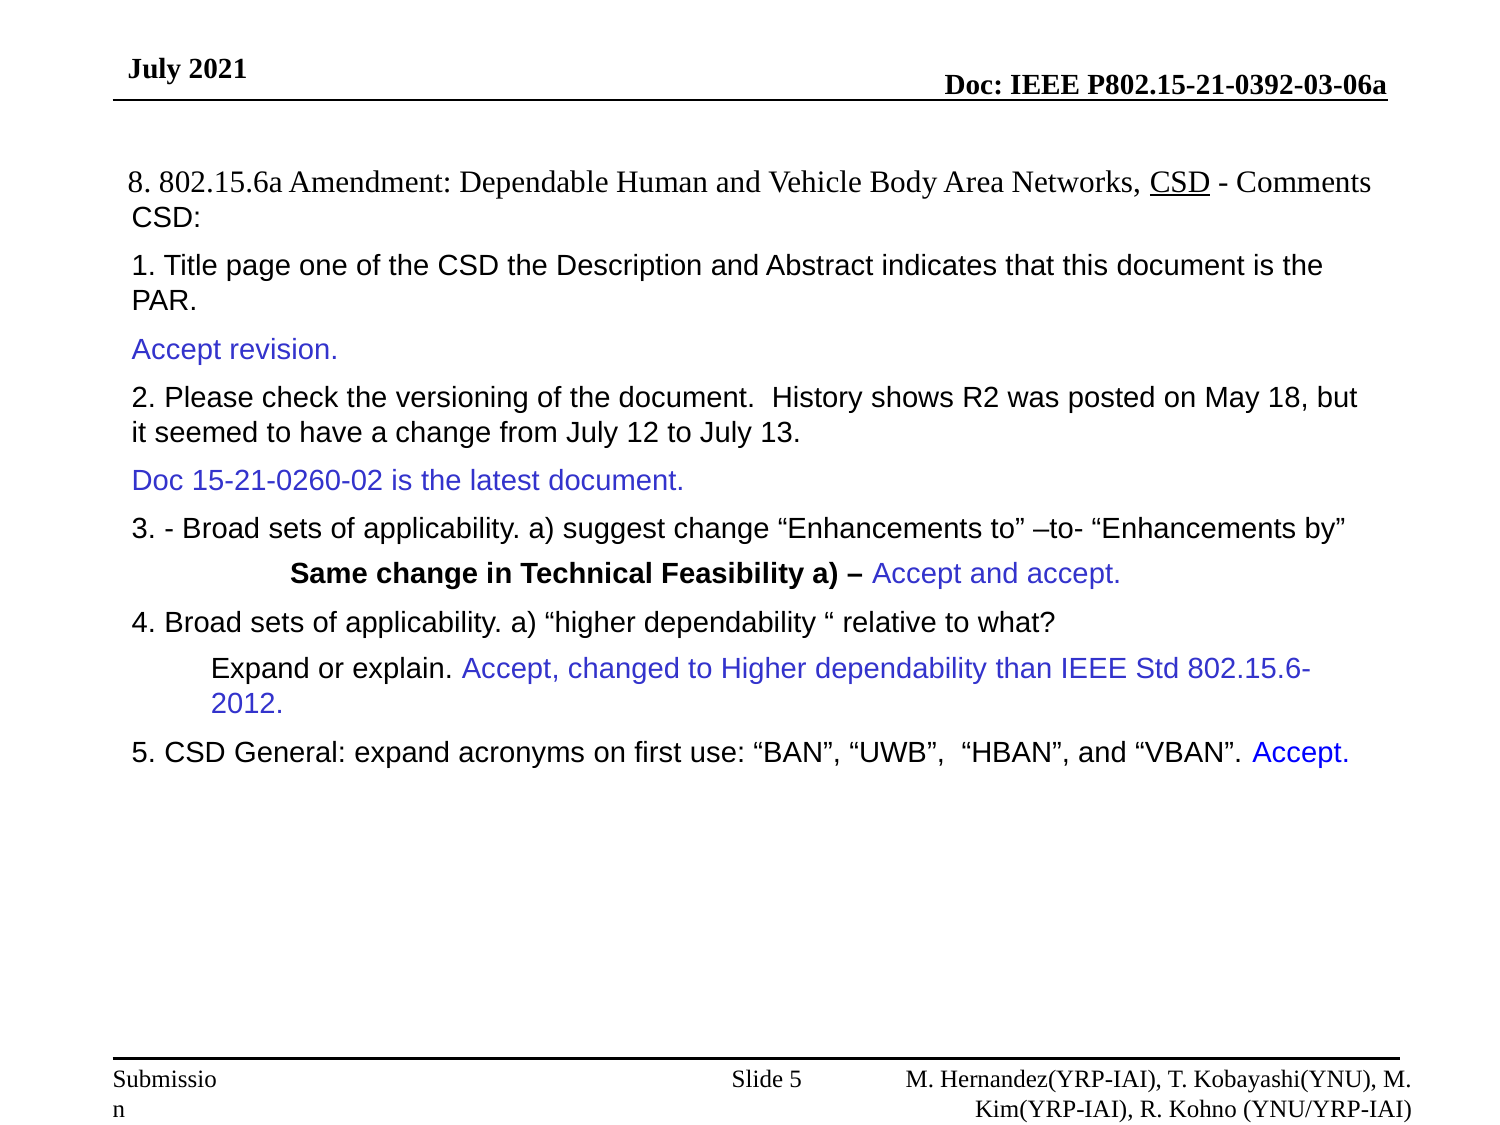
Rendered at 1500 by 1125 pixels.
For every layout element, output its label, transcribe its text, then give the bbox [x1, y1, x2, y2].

slide_number Slide 5 [712, 1062, 821, 1125]
text_box M. Hernandez(YRP-IAI), T. Kobayashi(YNU), M. Kim(YRP-IAI), R. Kohno (YNU/YRP-IAI) [888, 1062, 1413, 1113]
list CSD: 1. Title page one of the CSD the Description and Abstract indicates that this document is the PAR. Accept revision. 2. Please check the versioning of the document. History shows R2 was posted on May 18, but it seemed to have a change from July 12 to July 13. Doc 15-21-0260-02 is the latest document. 3. - Broad sets of applicability. a) suggest change “Enhancements to” –to- “Enhancements by” Same change in Technical Feasibility a) – Accept and accept. 4. Broad sets of applicability. a) “higher dependability “ relative to what? Expand or explain. Accept, changed to Higher dependability than IEEE Std 802.15.6-2012. 5. CSD General: expand acronyms on first use: “BAN”, “UWB”, “HBAN”, and “VBAN”. Accept. [112, 183, 1388, 862]
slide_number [112, 49, 323, 100]
title 8. 802.15.6a Amendment: Dependable Human and Vehicle Body Area Networks, CSD - Comments [112, 123, 1388, 183]
